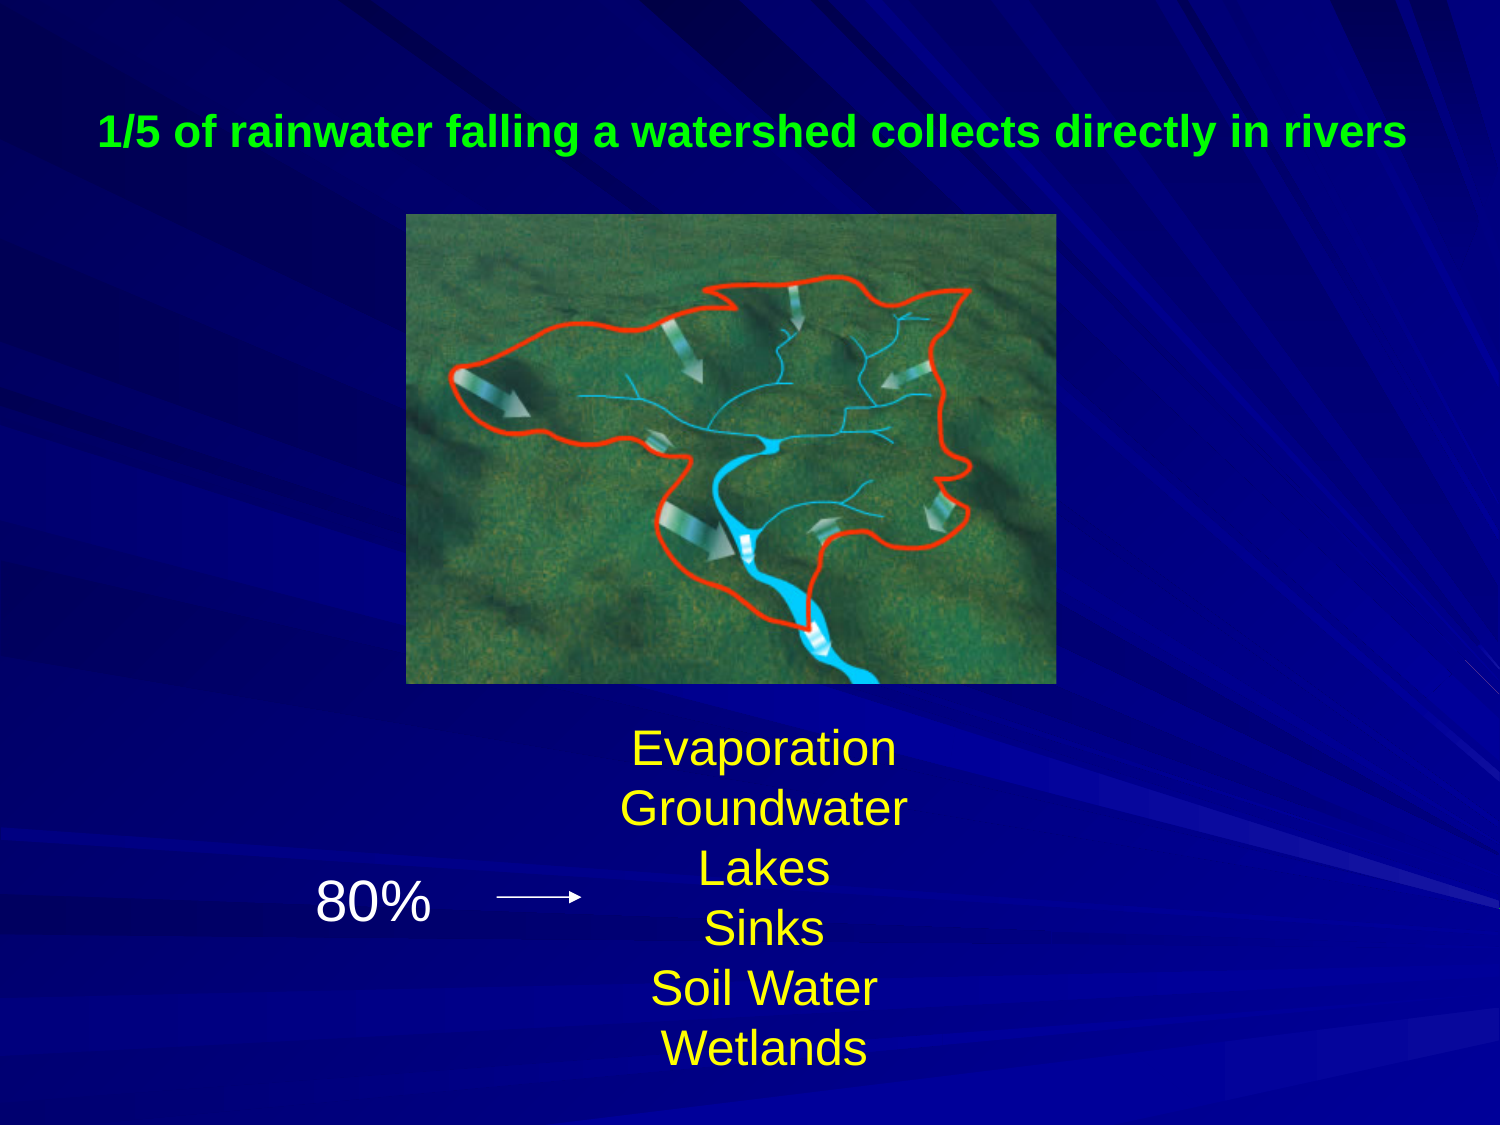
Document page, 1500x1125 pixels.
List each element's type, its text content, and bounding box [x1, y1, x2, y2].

text_box 1/5 of rainwater falling a watershed collects directly in rivers [82, 94, 1437, 164]
text_box 80% [300, 855, 447, 941]
picture [405, 213, 1057, 684]
text_box Evaporation Groundwater Lakes Sinks Soil Water Wetlands [604, 708, 924, 1083]
text_box [496, 890, 582, 904]
